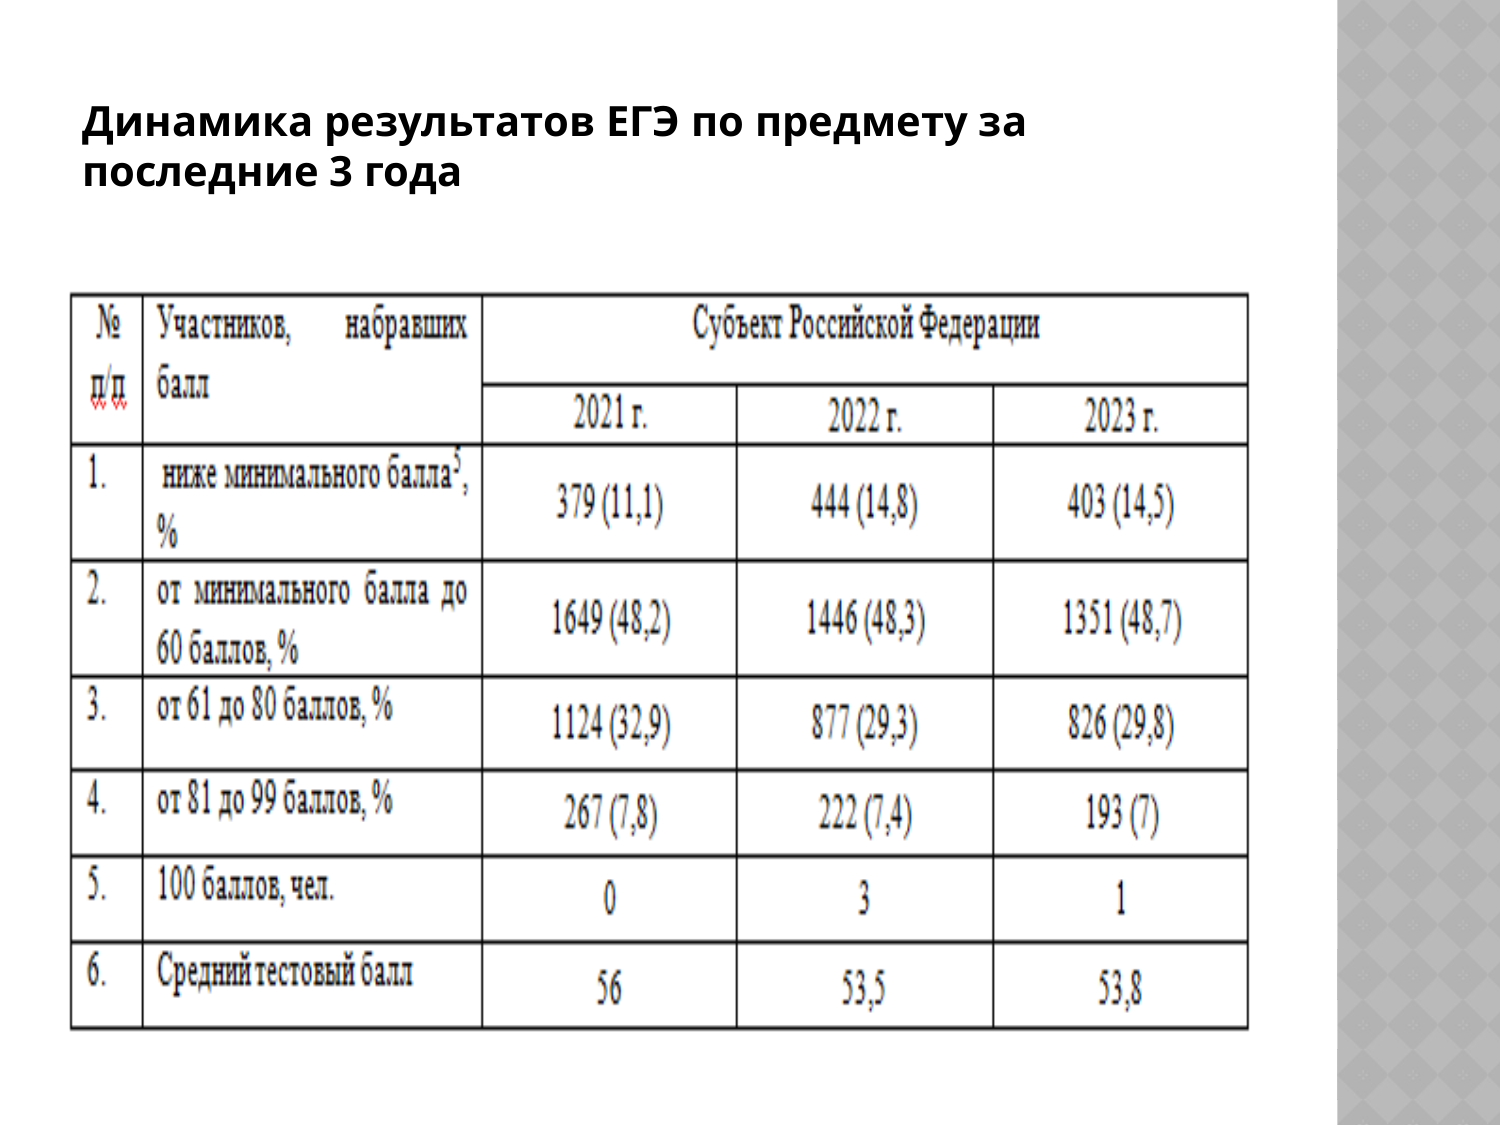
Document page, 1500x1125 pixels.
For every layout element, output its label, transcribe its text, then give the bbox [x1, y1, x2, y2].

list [46, 257, 1337, 1125]
title Динамика результатов ЕГЭ по предмету за последние 3 года [75, 52, 1263, 240]
